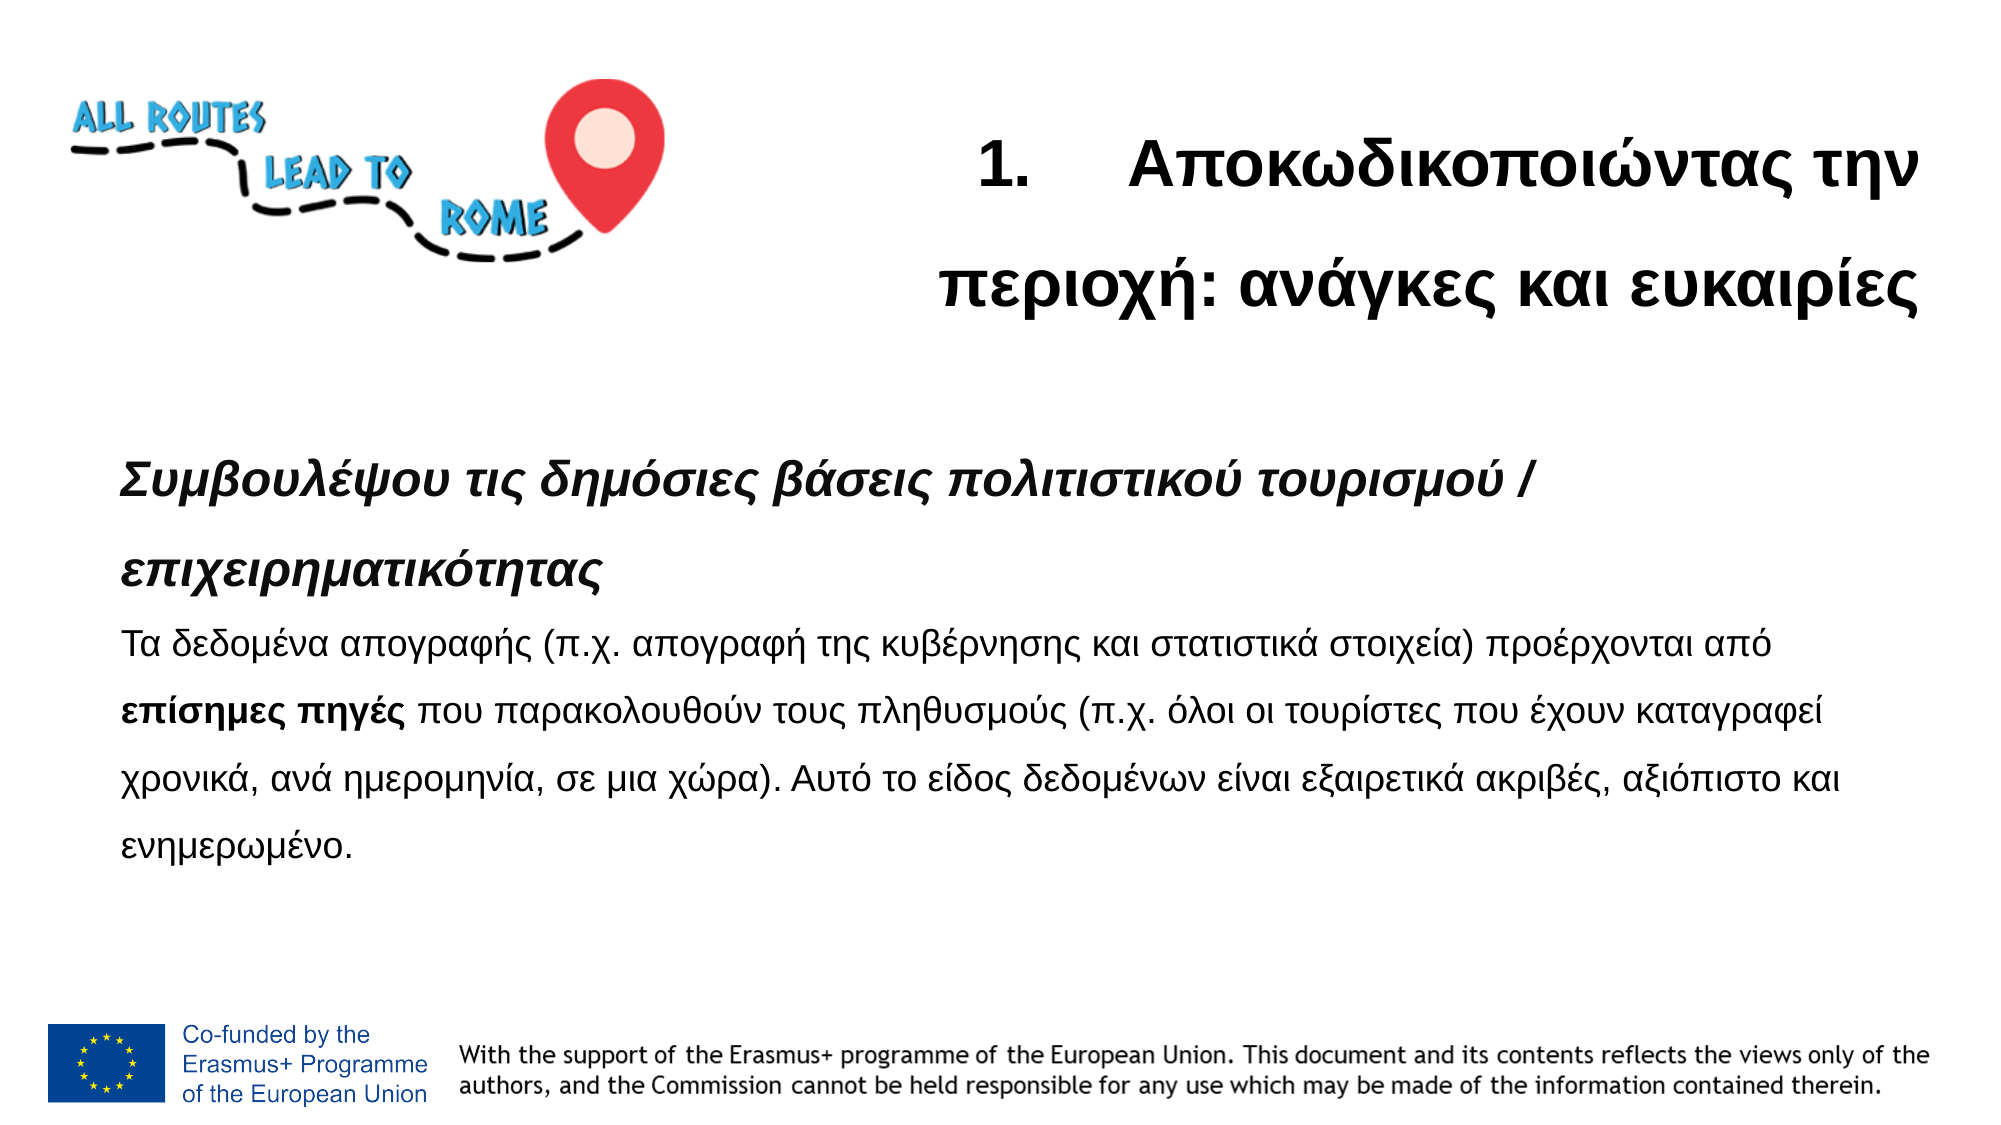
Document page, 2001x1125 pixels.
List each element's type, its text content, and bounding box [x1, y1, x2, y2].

text_box Συμβουλέψου τις δημόσιες βάσεις πολιτιστικού τουρισμού / επιχειρηματικότητας Τα δεδομένα απογραφής (π.χ. απογραφή της κυβέρνησης και στατιστικά στοιχεία) προέρχονται από επίσημες πηγές που παρακολουθούν τους πληθυσμούς (π.χ. όλοι οι τουρίστες που έχουν καταγραφεί χρονικά, ανά ημερομηνία, σε μια χώρα). Αυτό το είδος δεδομένων είναι εξαιρετικά ακριβές, αξιόπιστο και ενημερωμένο. [113, 408, 1927, 921]
picture [443, 1031, 1953, 1116]
picture [47, 71, 689, 273]
picture [47, 1023, 427, 1107]
text_box 1. Αποκωδικοποιώντας την περιοχή: ανάγκες και ευκαιρίες [688, 71, 1930, 324]
